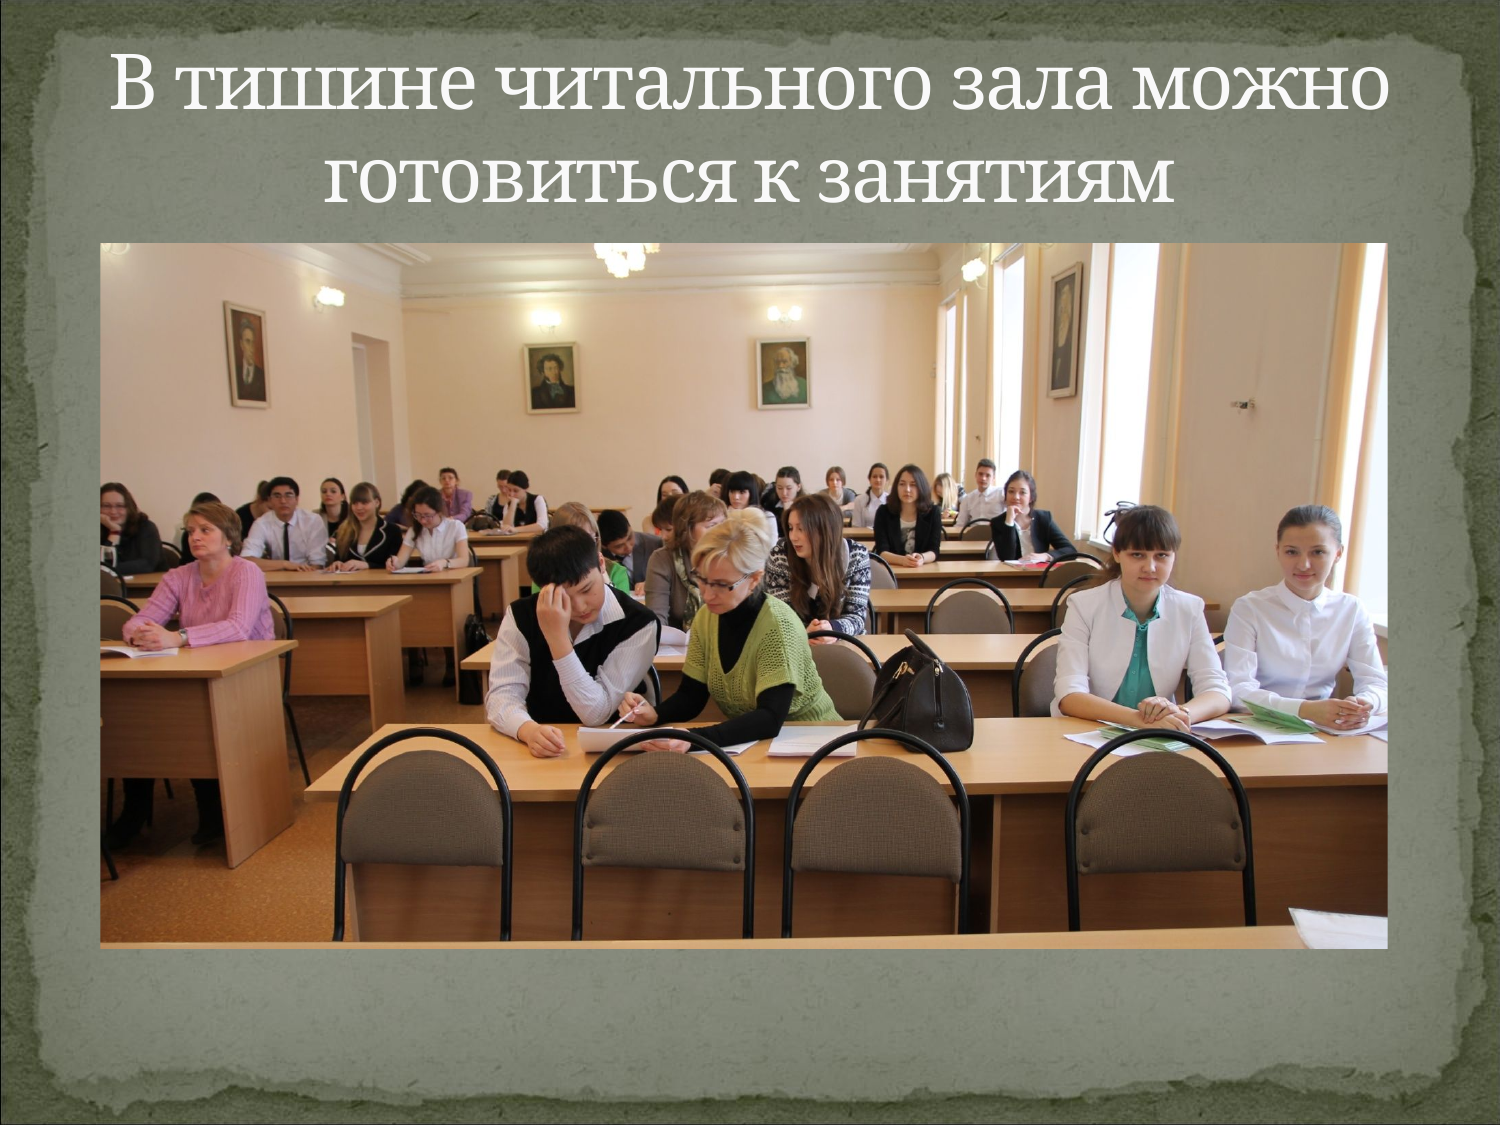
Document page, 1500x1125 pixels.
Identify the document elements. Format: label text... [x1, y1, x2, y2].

title В тишине читального зала можно готовиться к занятиям [74, 24, 1425, 225]
picture [0, 0, 1500, 1125]
